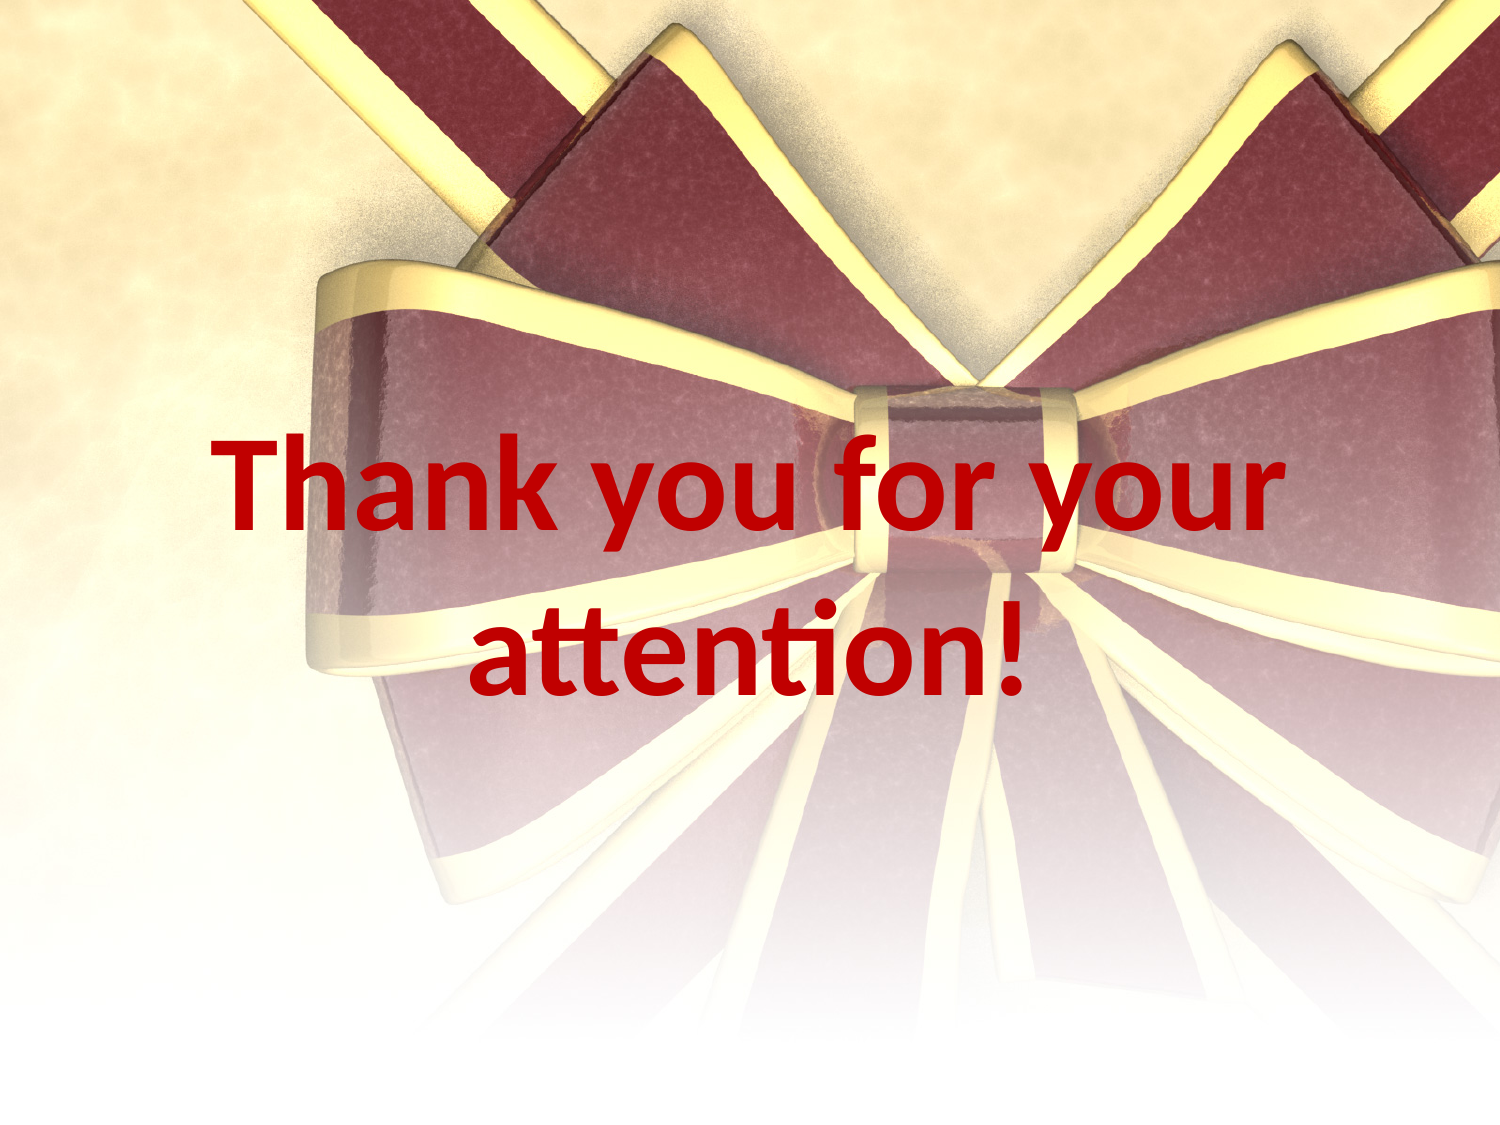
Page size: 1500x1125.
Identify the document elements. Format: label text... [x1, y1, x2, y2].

picture [0, 0, 1500, 1125]
list [100, 90, 1376, 337]
title Thank you for your attention! [17, 385, 1483, 823]
